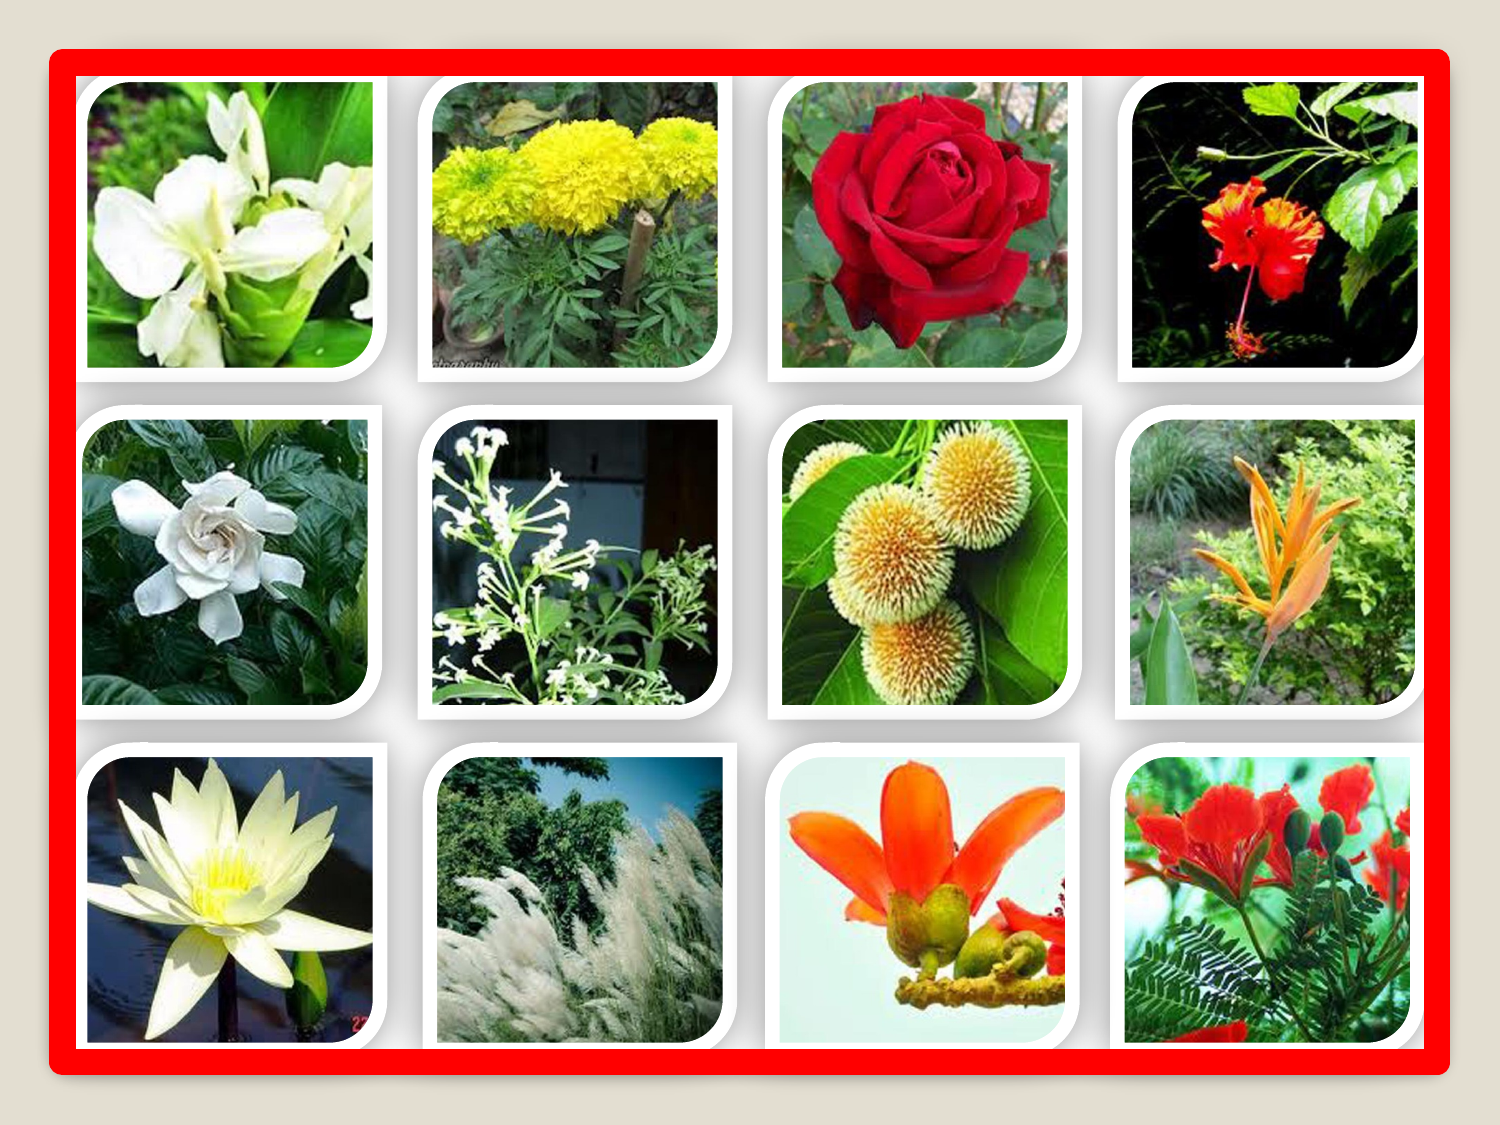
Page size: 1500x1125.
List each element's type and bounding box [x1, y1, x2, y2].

picture [74, 412, 376, 713]
text_box [59, 59, 1441, 1066]
picture [424, 74, 726, 376]
picture [772, 749, 1073, 1051]
picture [1117, 749, 1418, 1051]
picture [424, 412, 726, 713]
picture [774, 412, 1076, 713]
picture [774, 74, 1076, 376]
picture [79, 74, 381, 376]
picture [79, 749, 381, 1051]
picture [1122, 412, 1423, 713]
picture [1124, 74, 1426, 376]
picture [429, 749, 731, 1051]
